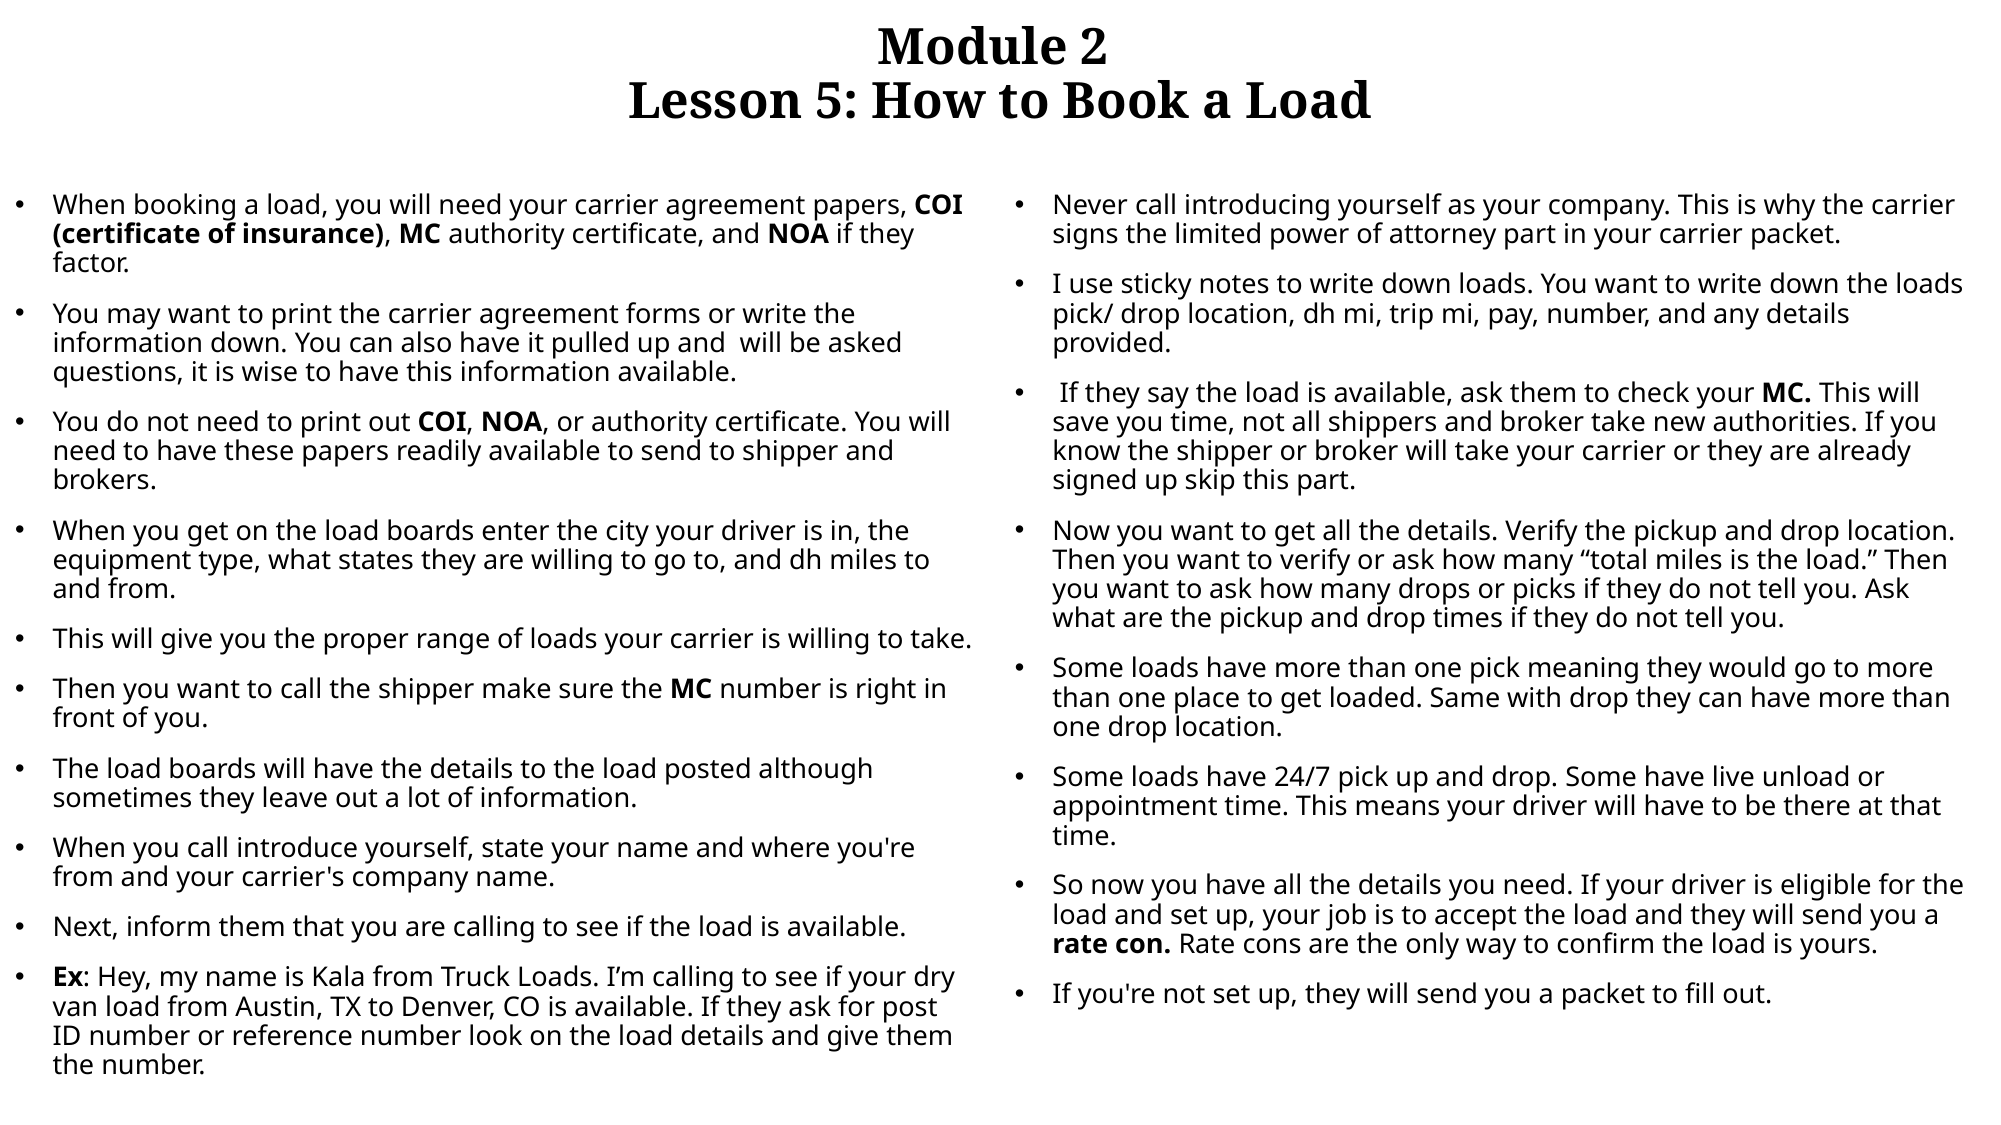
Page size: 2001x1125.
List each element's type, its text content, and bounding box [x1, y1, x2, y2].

list Never call introducing yourself as your company. This is why the carrier signs the limited power of attorney part in your carrier packet. I use sticky notes to write down loads. You want to write down the loads pick/ drop location, dh mi, trip mi, pay, number, and any details provided. If they say the load is available, ask them to check your MC. This will save you time, not all shippers and broker take new authorities. If you know the shipper or broker will take your carrier or they are already signed up skip this part. Now you want to get all the details. Verify the pickup and drop location. Then you want to verify or ask how many “total miles is the load.” Then you want to ask how many drops or picks if they do not tell you. Ask what are the pickup and drop times if they do not tell you. Some loads have more than one pick meaning they would go to more than one place to get loaded. Same with drop they can have more than one drop location. Some loads have 24/7 pick up and drop. Some have live unload or appointment time. This means your driver will have to be there at that time. So now you have all the details you need. If your driver is eligible for the load and set up, your job is to accept the load and they will send you a rate con. Rate cons are the only way to confirm the load is yours. If you're not set up, they will send you a packet to fill out. [999, 183, 1988, 912]
list When booking a load, you will need your carrier agreement papers, COI (certificate of insurance), MC authority certificate, and NOA if they factor. You may want to print the carrier agreement forms or write the information down. You can also have it pulled up and will be asked questions, it is wise to have this information available. You do not need to print out COI, NOA, or authority certificate. You will need to have these papers readily available to send to shipper and brokers. When you get on the load boards enter the city your driver is in, the equipment type, what states they are willing to go to, and dh miles to and from. This will give you the proper range of loads your carrier is willing to take. Then you want to call the shipper make sure the MC number is right in front of you. The load boards will have the details to the load posted although sometimes they leave out a lot of information. When you call introduce yourself, state your name and where you're from and your carrier's company name. Next, inform them that you are calling to see if the load is available. Ex: Hey, my name is Kala from Truck Loads. I’m calling to see if your dry van load from Austin, TX to Denver, CO is available. If they ask for post ID number or reference number look on the load details and give them the number. [0, 183, 988, 1010]
title Module 2 Lesson 5: How to Book a Load [137, 0, 1863, 184]
